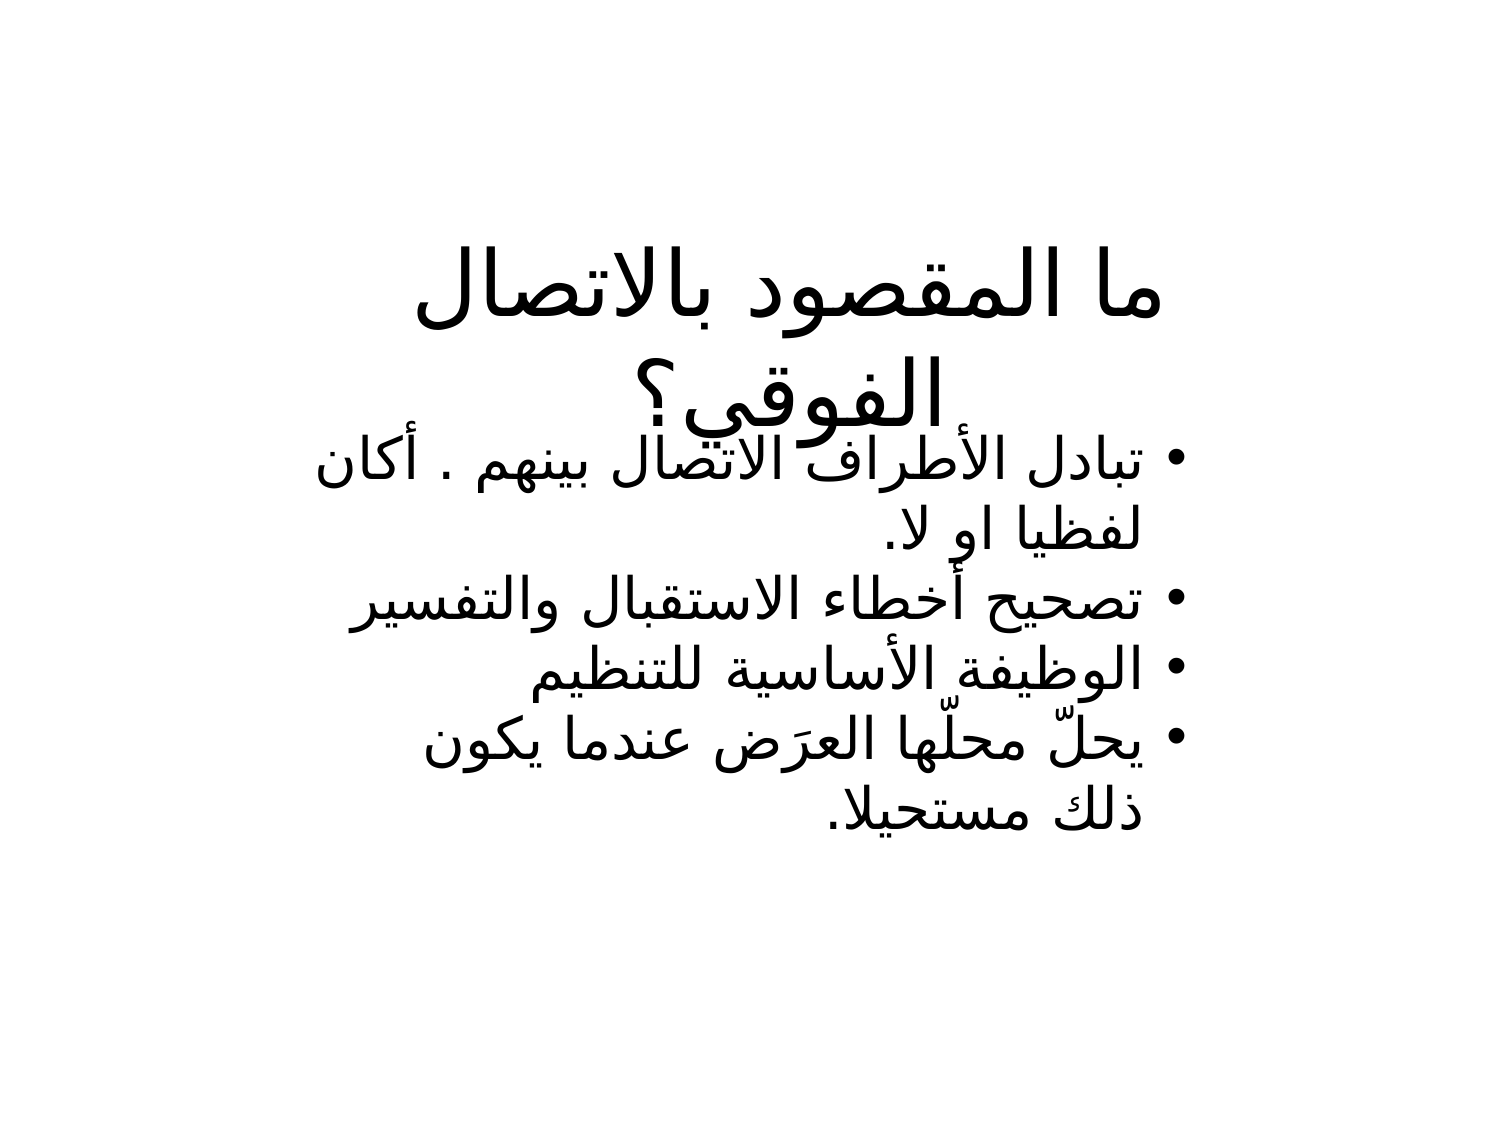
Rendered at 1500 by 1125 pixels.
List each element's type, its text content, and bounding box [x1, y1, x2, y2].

text_box ما المقصود بالاتصال الفوقي؟ [351, 217, 1229, 453]
text_box تبادل الأطراف الاتصال بينهم . أكان لفظيا او لا. تصحيح أخطاء الاستقبال والتفسير الوظيفة الأساسية للتنظيم يحلّ محلّها العرَض عندما يكون ذلك مستحيلا. [298, 413, 1202, 849]
